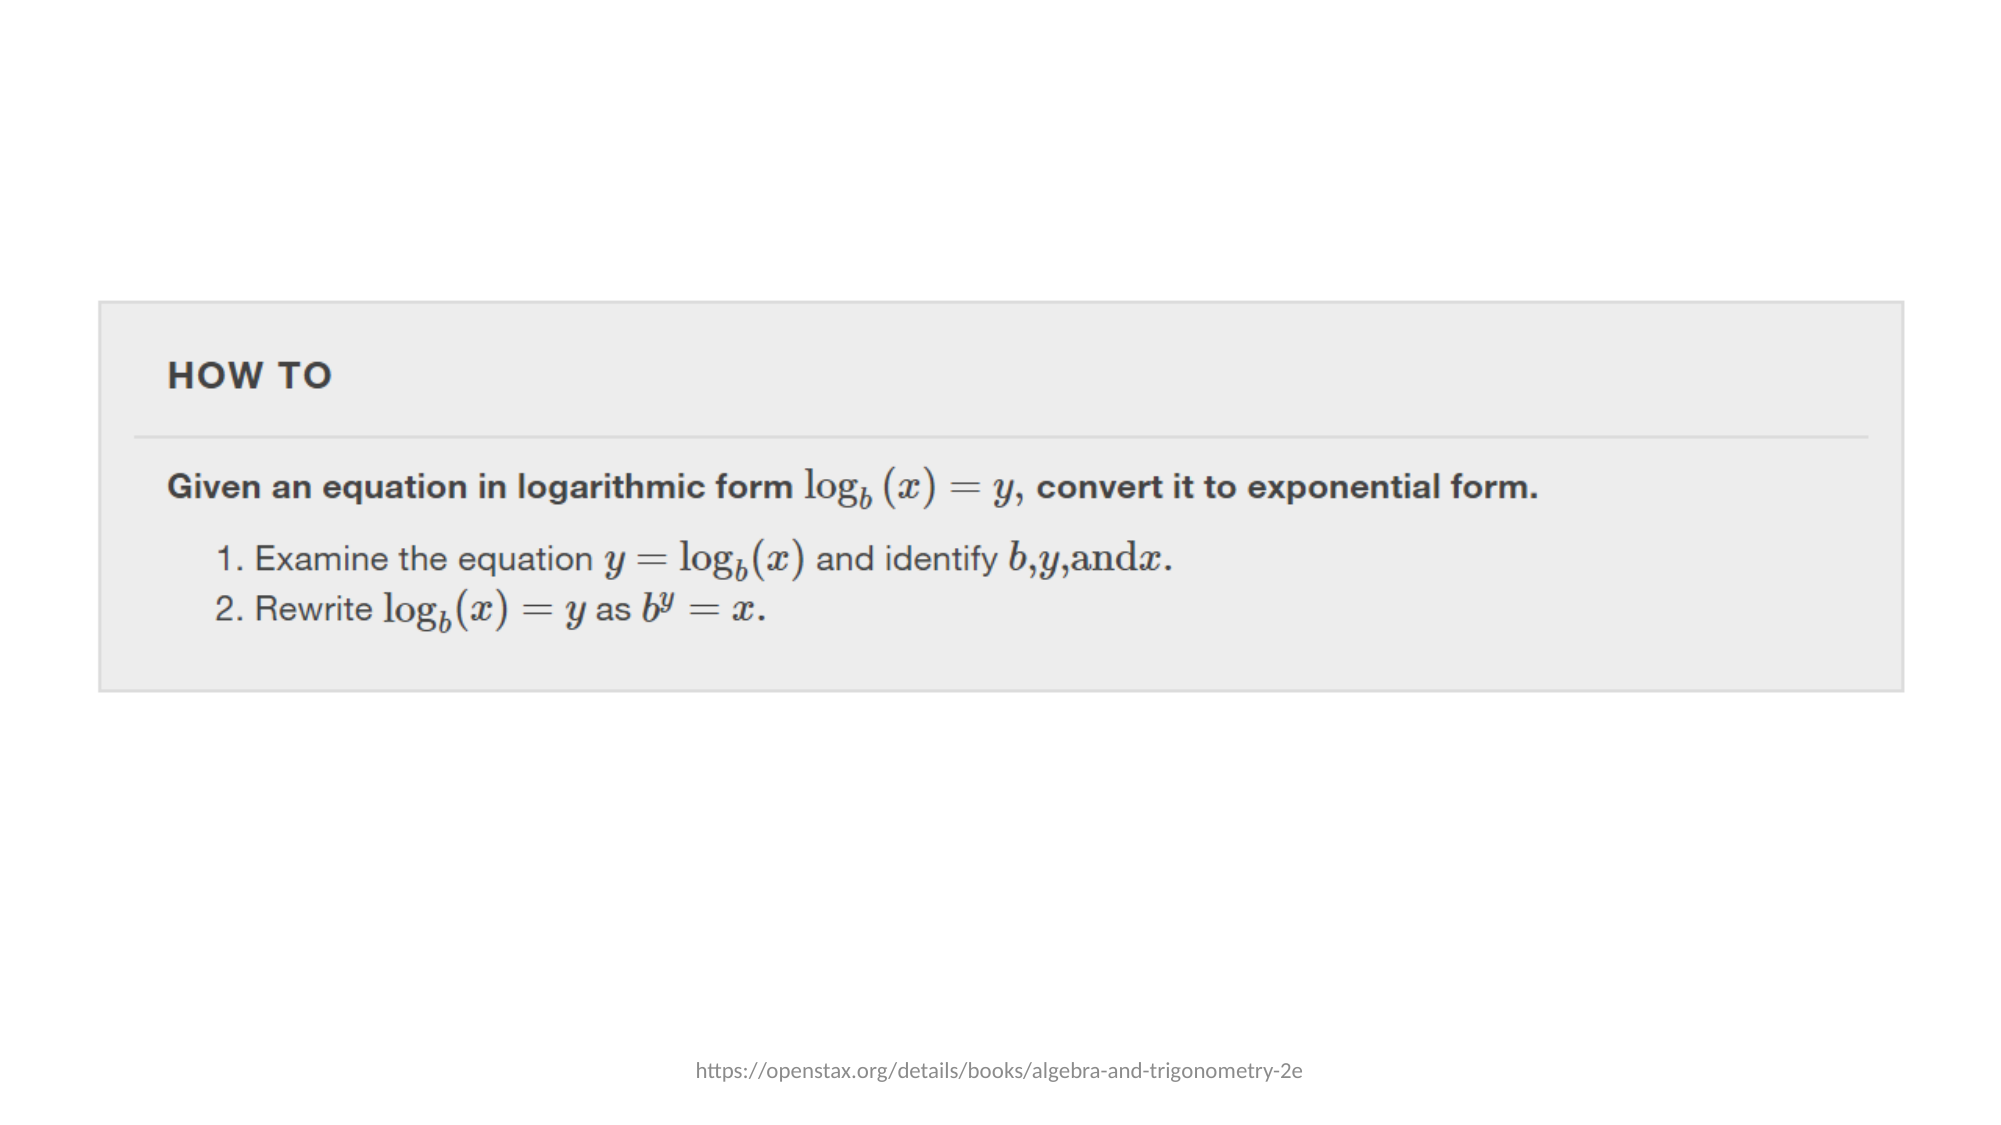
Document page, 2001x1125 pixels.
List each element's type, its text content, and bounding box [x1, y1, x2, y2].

picture [75, 279, 1925, 710]
footer https://openstax.org/details/books/algebra-and-trigonometry-2e [662, 1042, 1338, 1103]
